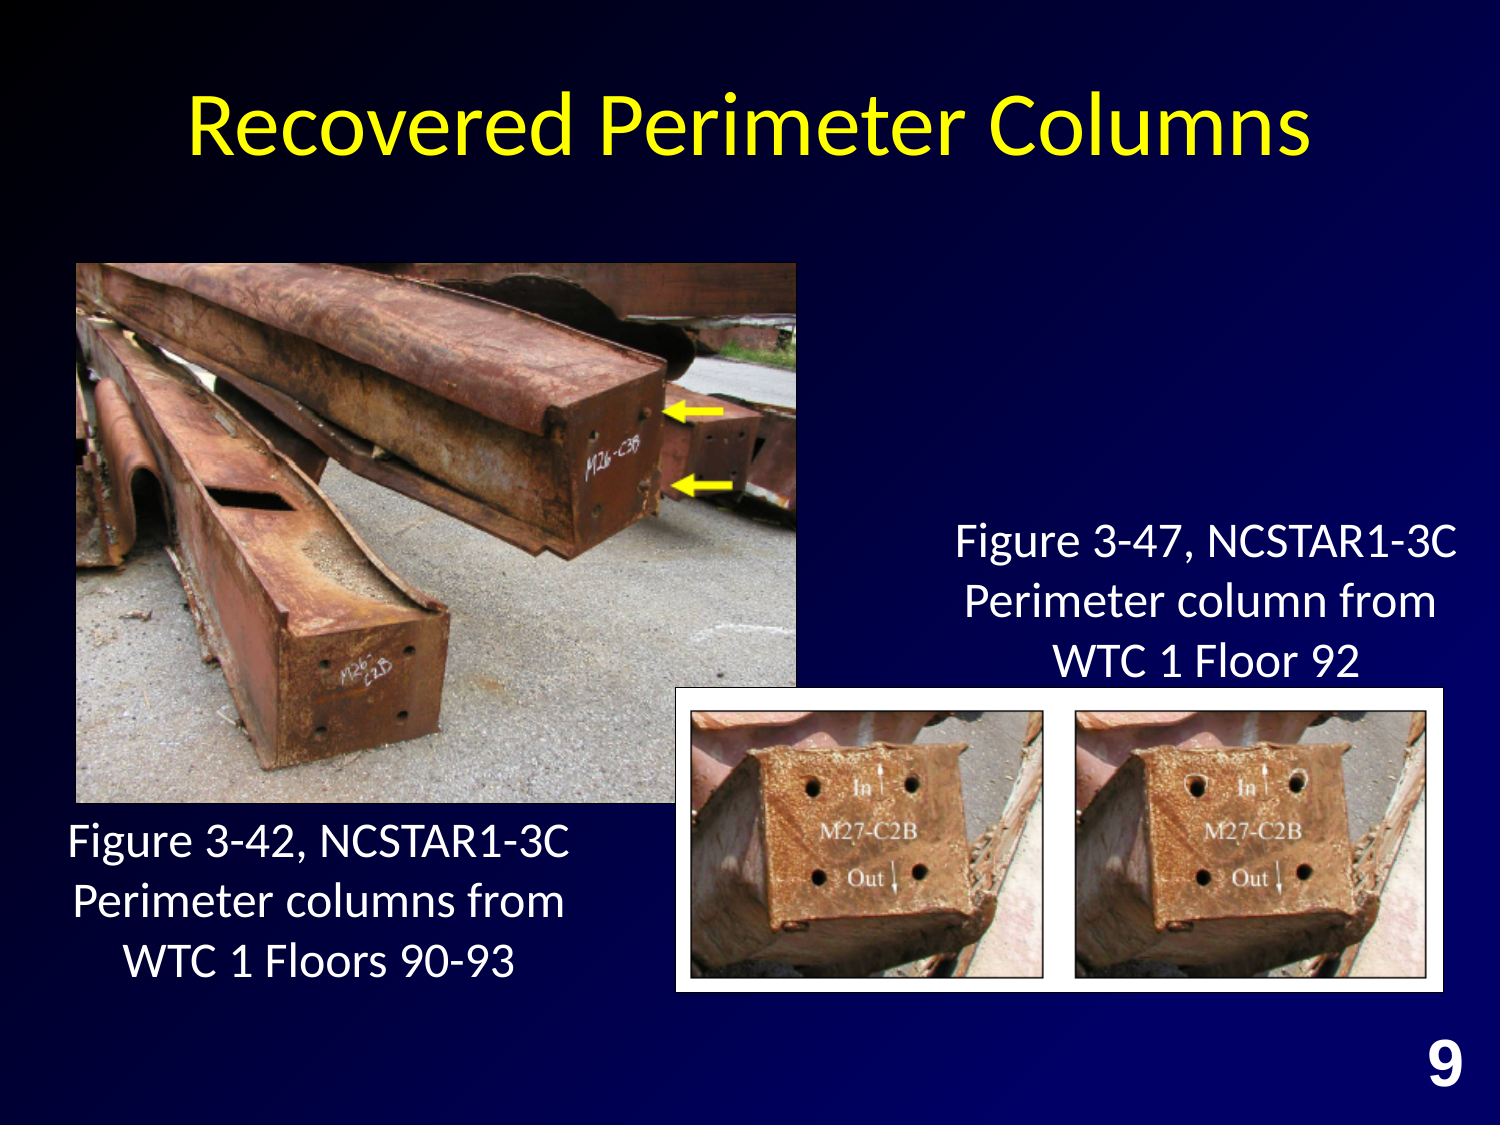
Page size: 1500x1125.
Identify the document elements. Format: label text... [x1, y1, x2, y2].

picture [674, 687, 1444, 993]
text_box Figure 3-42, NCSTAR1-3C Perimeter columns from WTC 1 Floors 90-93 [52, 799, 586, 995]
text_box 9 [1412, 1012, 1488, 1108]
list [74, 262, 798, 804]
title Recovered Perimeter Columns [75, 24, 1425, 213]
text_box Figure 3-47, NCSTAR1-3C Perimeter column from WTC 1 Floor 92 [939, 499, 1473, 695]
